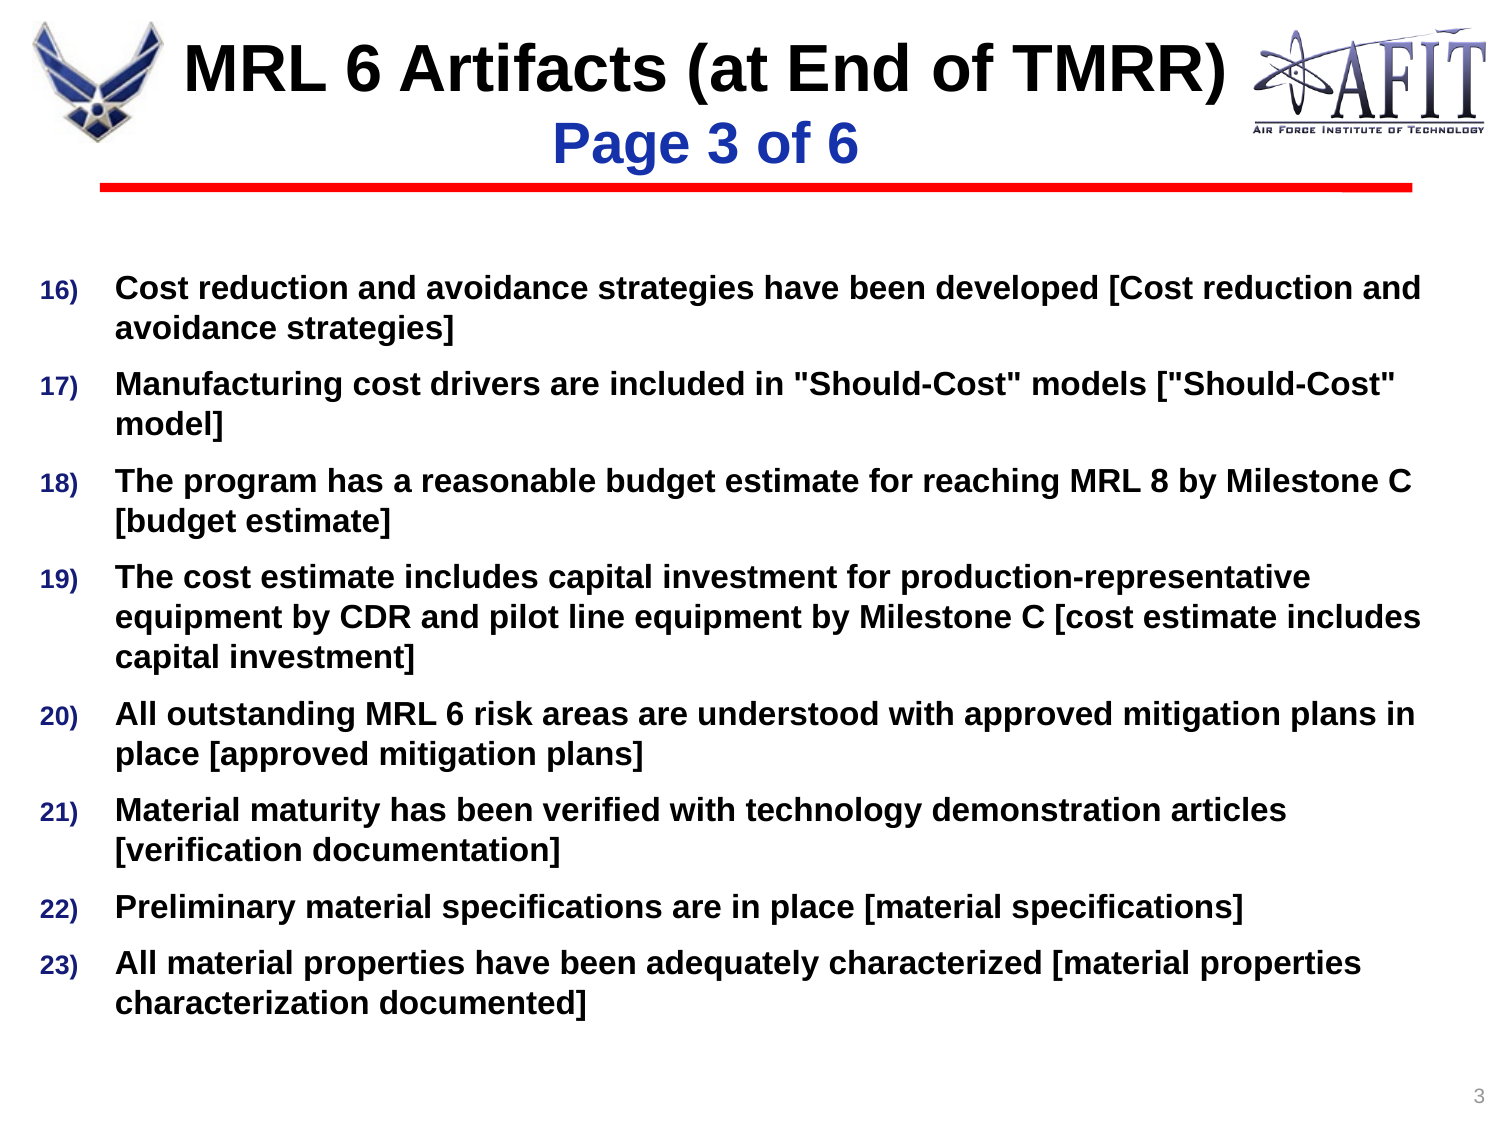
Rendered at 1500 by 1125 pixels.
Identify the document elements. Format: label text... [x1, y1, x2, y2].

slide_number 3 [1312, 1074, 1500, 1125]
picture [32, 21, 149, 143]
list Cost reduction and avoidance strategies have been developed [Cost reduction and avoidance strategies] Manufacturing cost drivers are included in "Should-Cost" models ["Should-Cost" model] The program has a reasonable budget estimate for reaching MRL 8 by Milestone C [budget estimate] The cost estimate includes capital investment for production-representative equipment by CDR and pilot line equipment by Milestone C [cost estimate includes capital investment] All outstanding MRL 6 risk areas are understood with approved mitigation plans in place [approved mitigation plans] Material maturity has been verified with technology demonstration articles [verification documentation] Preliminary material specifications are in place [material specifications] All material properties have been adequately characterized [material properties characterization documented] [24, 237, 1476, 1051]
title MRL 6 Artifacts (at End of TMRR) Page 3 of 6 [149, 12, 1263, 188]
